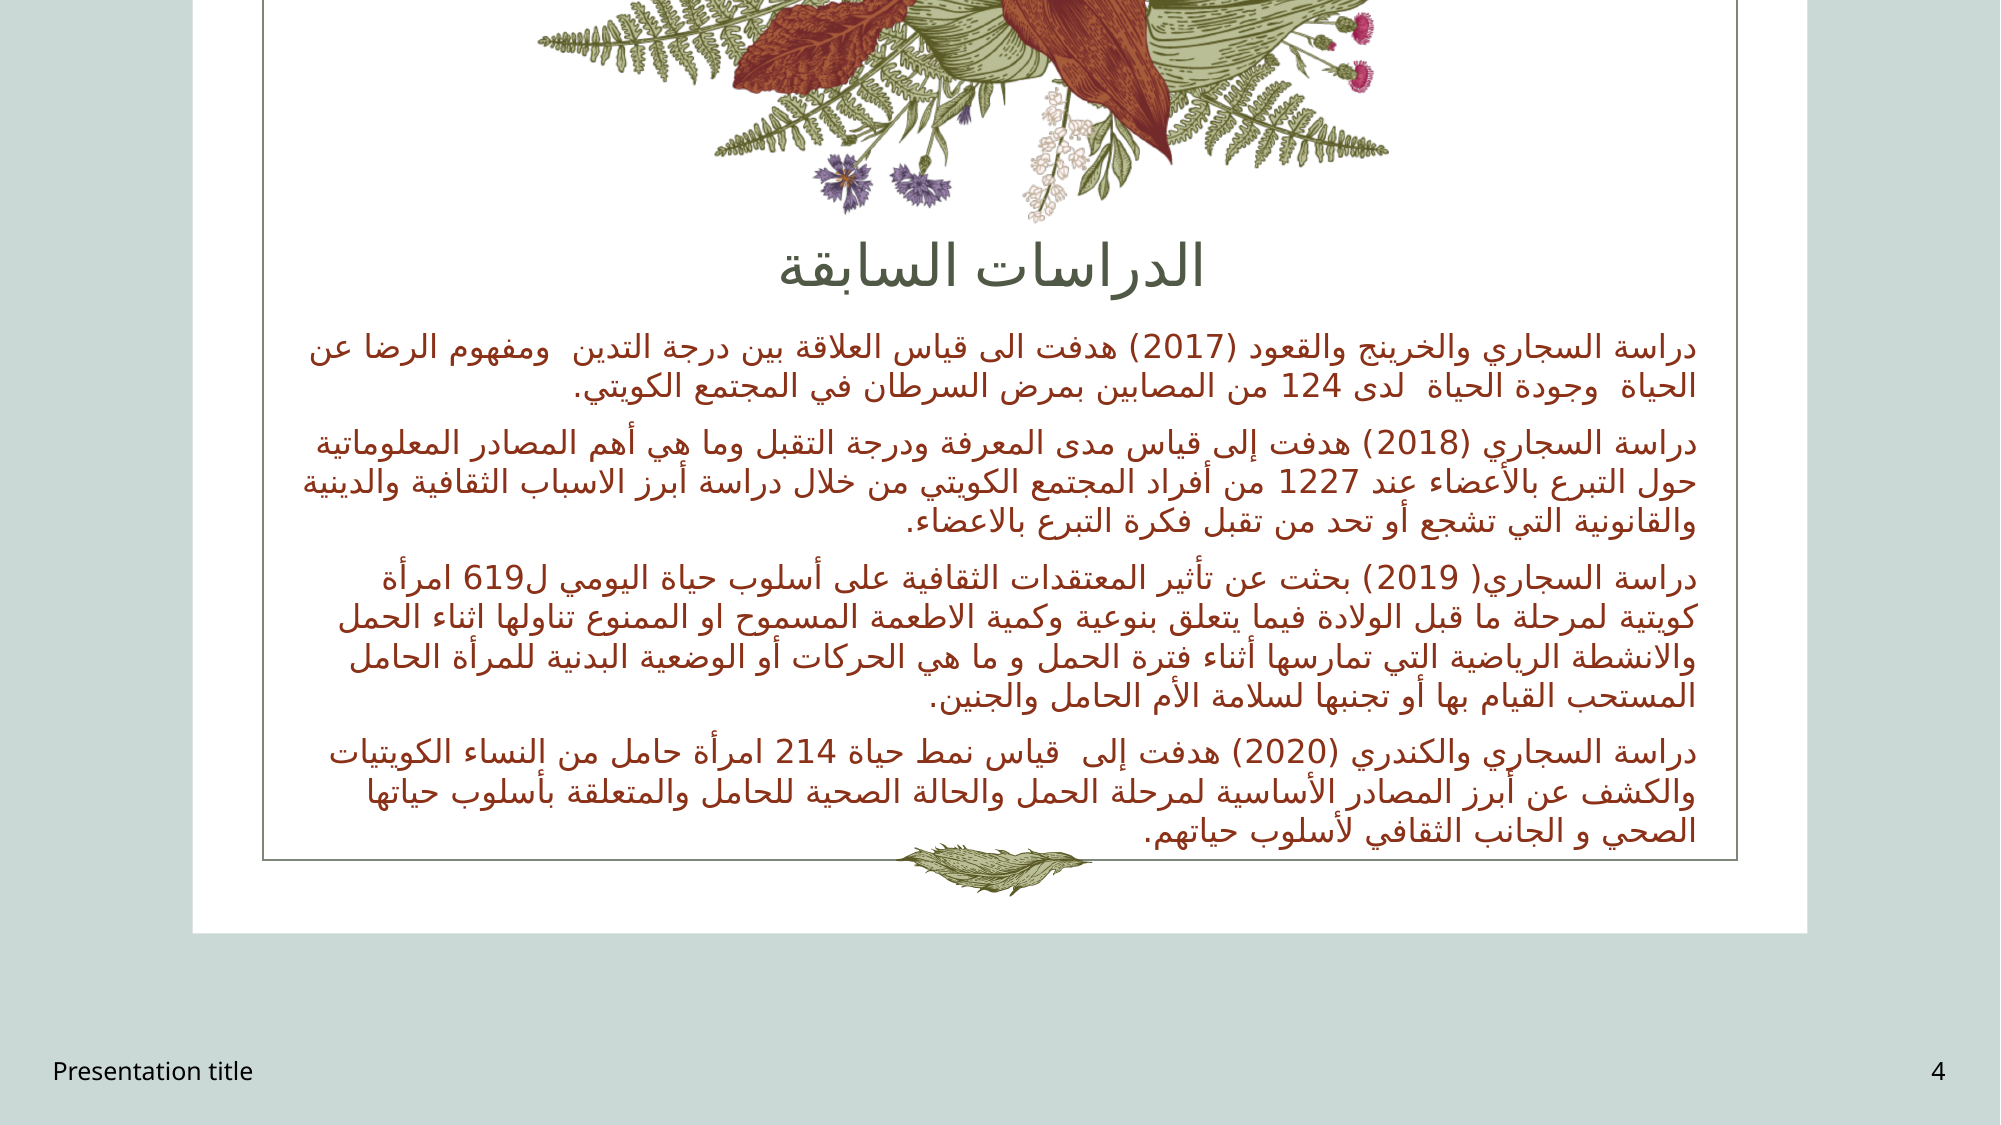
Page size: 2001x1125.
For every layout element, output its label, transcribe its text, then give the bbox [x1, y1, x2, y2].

title الدراسات السابقة [286, 228, 1714, 307]
slide_number 4 [1510, 1042, 1961, 1103]
picture [535, 0, 1416, 228]
footer Presentation title [37, 1042, 713, 1103]
list دراسة السجاري والخرينج والقعود (2017) هدفت الى قياس العلاقة بين درجة التدين ومفهوم الرضا عن الحياة وجودة الحياة لدى 124 من المصابين بمرض السرطان في المجتمع الكويتي. دراسة السجاري (2018) هدفت إلى قياس مدى المعرفة ودرجة التقبل وما هي أهم المصادر المعلوماتية حول التبرع بالأعضاء عند 1227 من أفراد المجتمع الكويتي من خلال دراسة أبرز الاسباب الثقافية والدينية والقانونية التي تشجع أو تحد من تقبل فكرة التبرع بالاعضاء. دراسة السجاري( 2019) بحثت عن تأثير المعتقدات الثقافية على أسلوب حياة اليومي ل619 امرأة كويتية لمرحلة ما قبل الولادة فيما يتعلق بنوعية وكمية الاطعمة المسموح او الممنوع تناولها اثناء الحمل والانشطة الرياضية التي تمارسها أثناء فترة الحمل و ما هي الحركات أو الوضعية البدنية للمرأة الحامل المستحب القيام بها أو تجنبها لسلامة الأم الحامل والجنين. دراسة السجاري والكندري (2020) هدفت إلى قياس نمط حياة 214 امرأة حامل من النساء الكويتيات والكشف عن أبرز المصادر الأساسية لمرحلة الحمل والحالة الصحية للحامل والمتعلقة بأسلوب حياتها الصحي و الجانب الثقافي لأسلوب حياتهم. [286, 317, 1714, 917]
